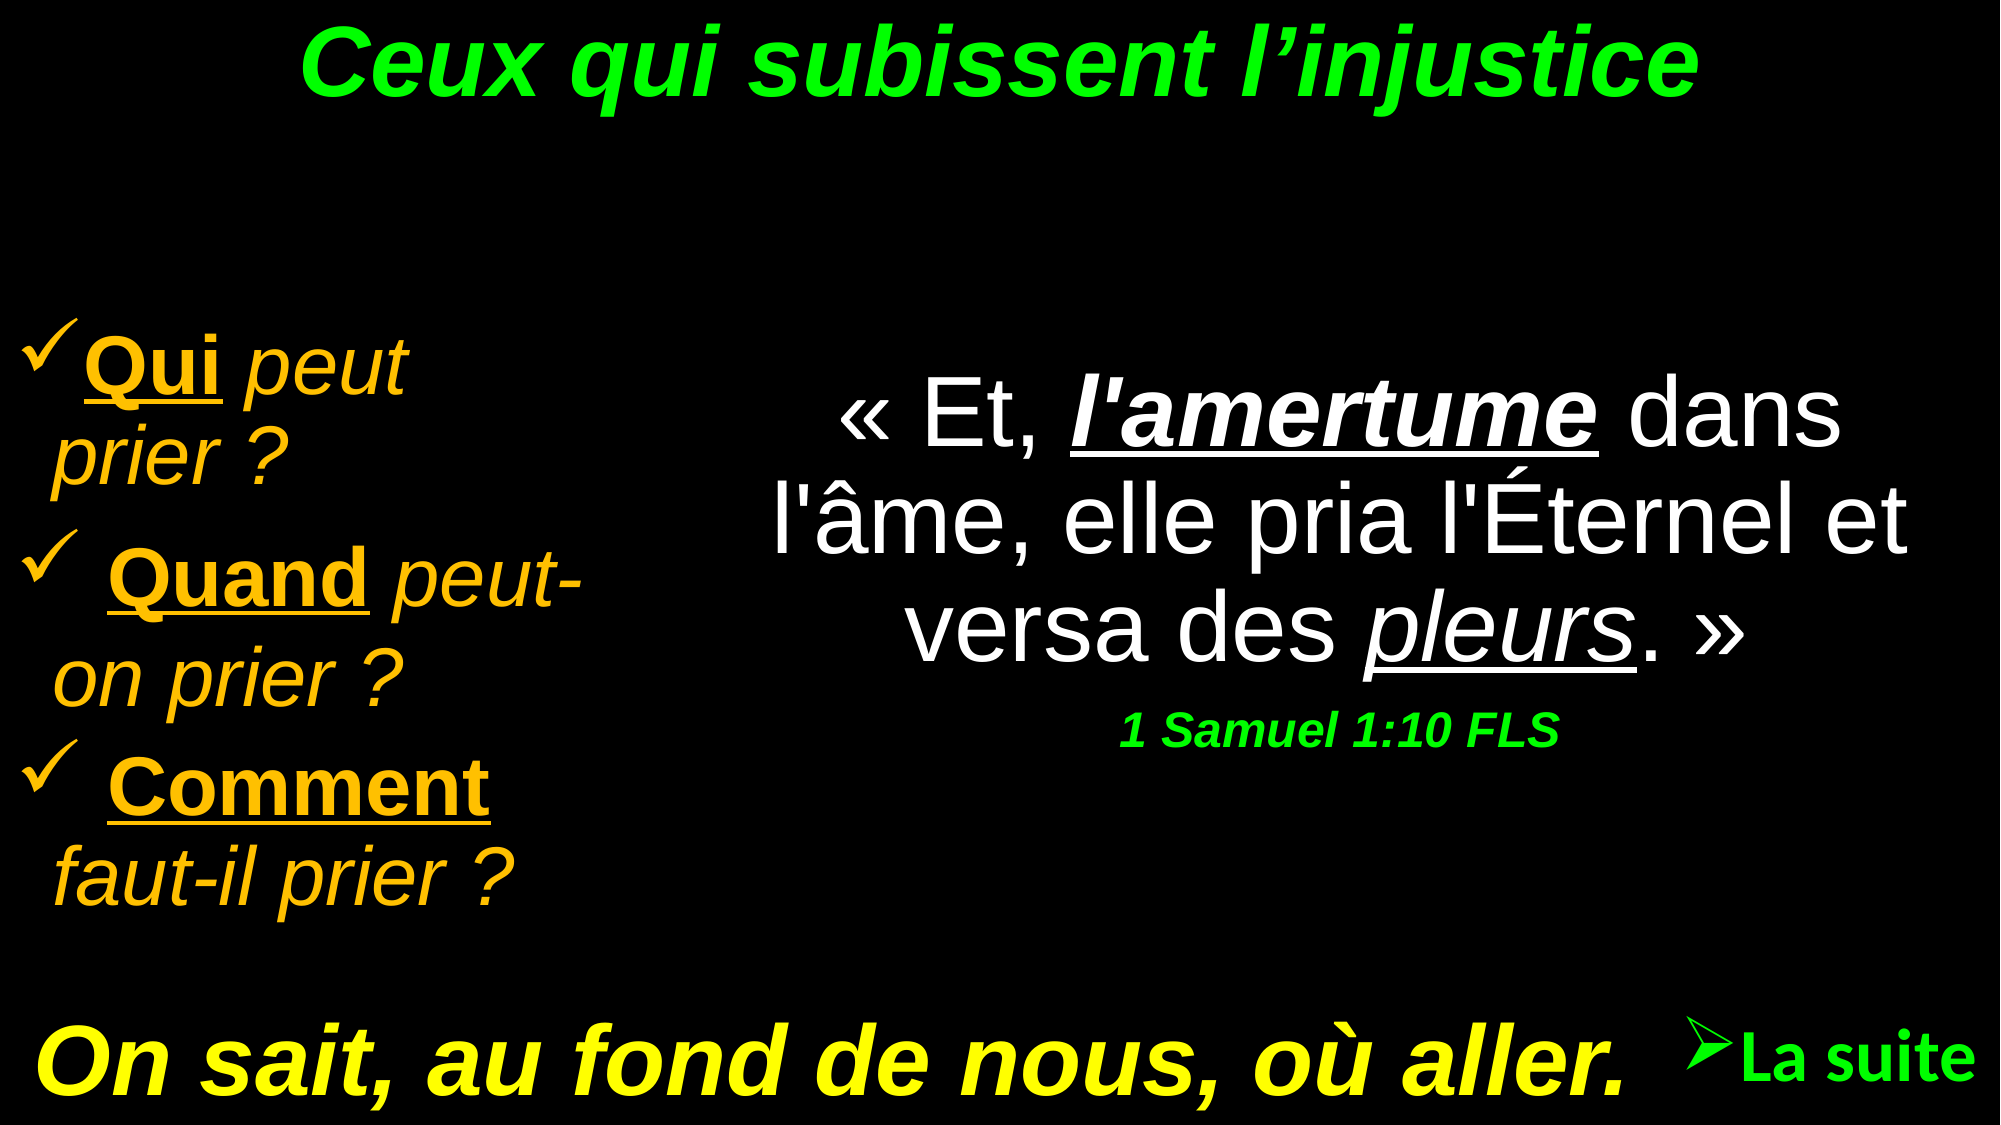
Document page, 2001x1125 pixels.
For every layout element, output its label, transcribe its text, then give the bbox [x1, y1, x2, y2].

title Ceux qui subissent l’injustice [0, 0, 2000, 129]
list « Et, l'amertume dans l'âme, elle pria l'Éternel et versa des pleurs. » 1 Samuel 1:10 FLS [680, 129, 2000, 989]
list On sait, au fond de nous, où aller. [0, 989, 1665, 1125]
list Qui peut prier ? Quand peut-on prier ? Comment faut-il prier ? [0, 256, 681, 990]
list La suite [1665, 989, 2000, 1125]
